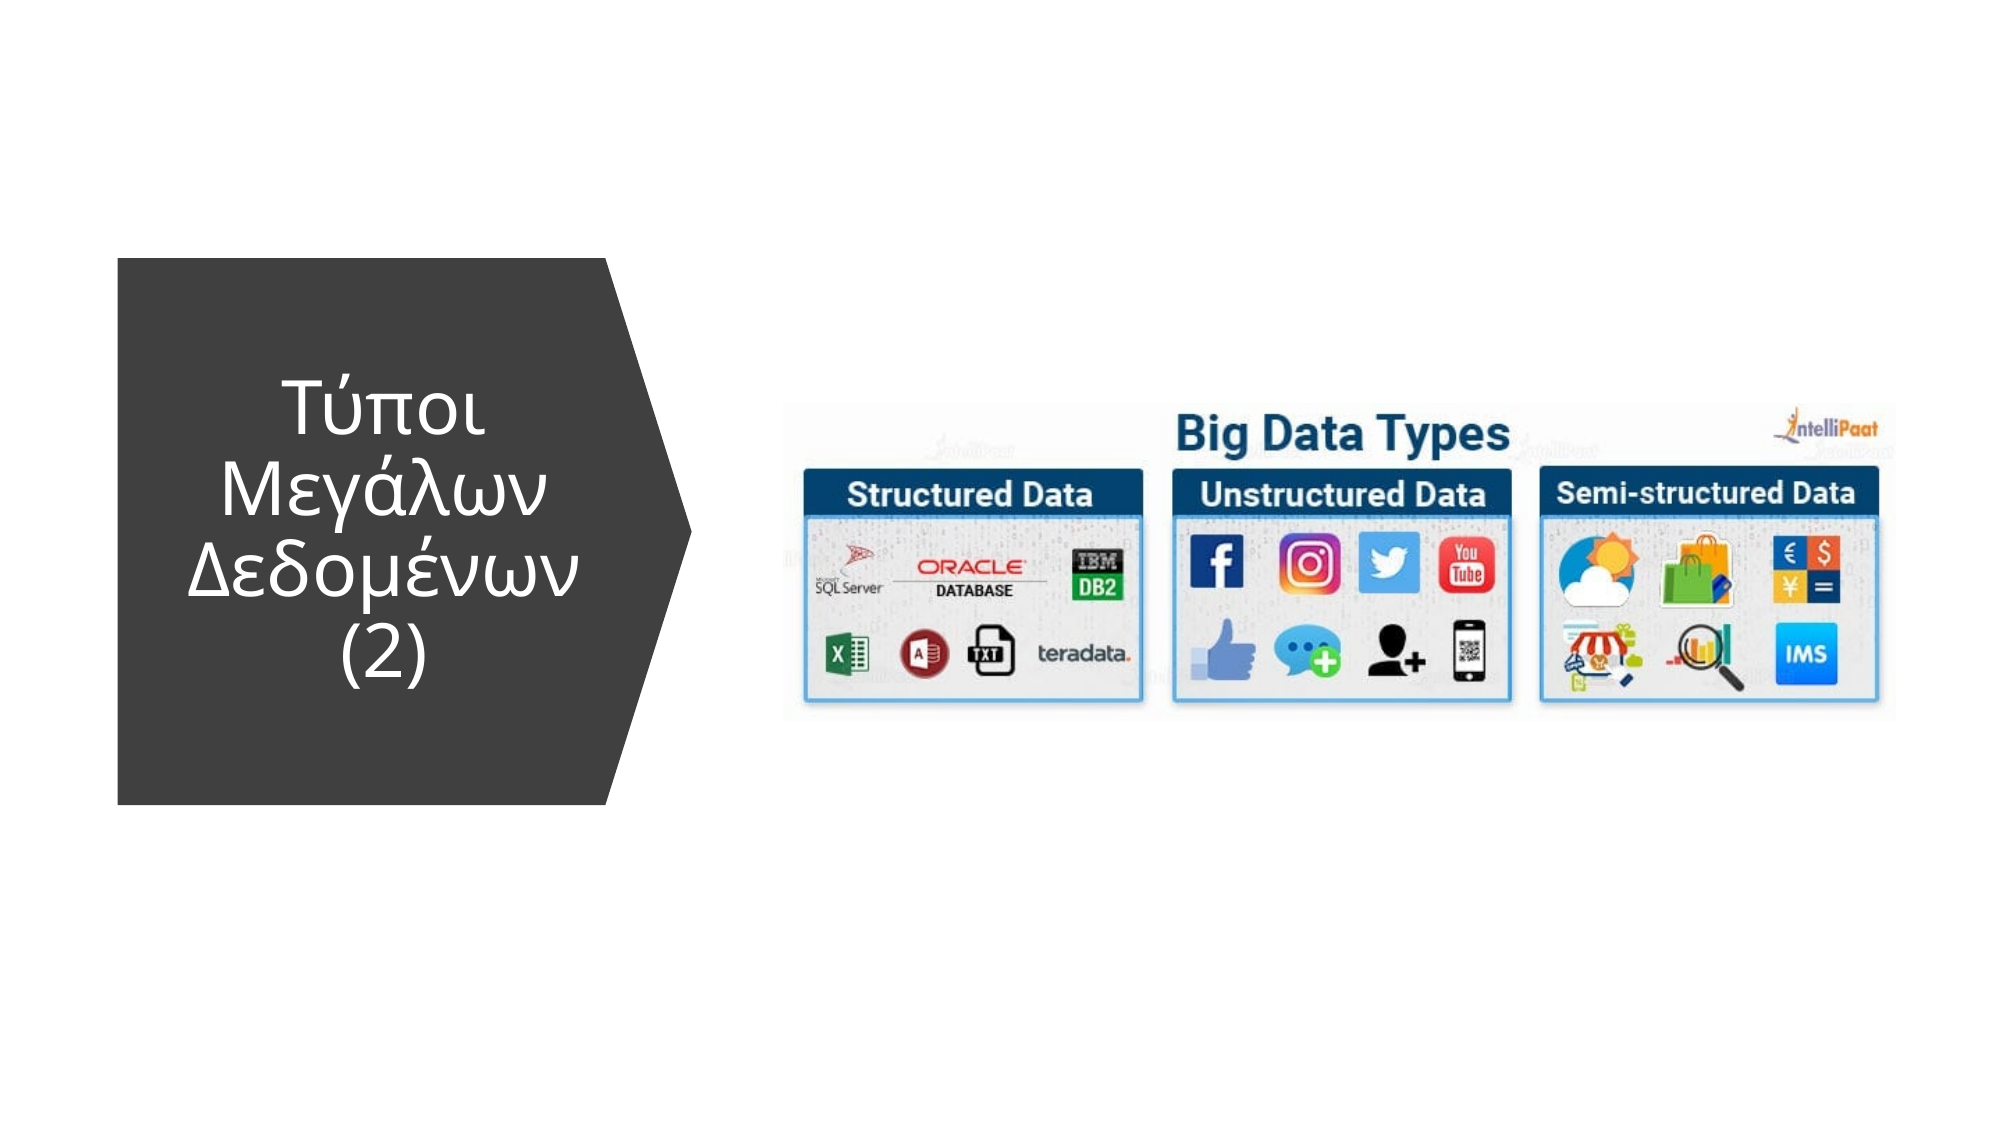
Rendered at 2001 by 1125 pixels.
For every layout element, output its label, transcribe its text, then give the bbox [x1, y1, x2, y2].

text_box [116, 257, 693, 807]
title Τύποι Μεγάλων Δεδομένων (2) [168, 322, 601, 741]
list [783, 403, 1896, 721]
